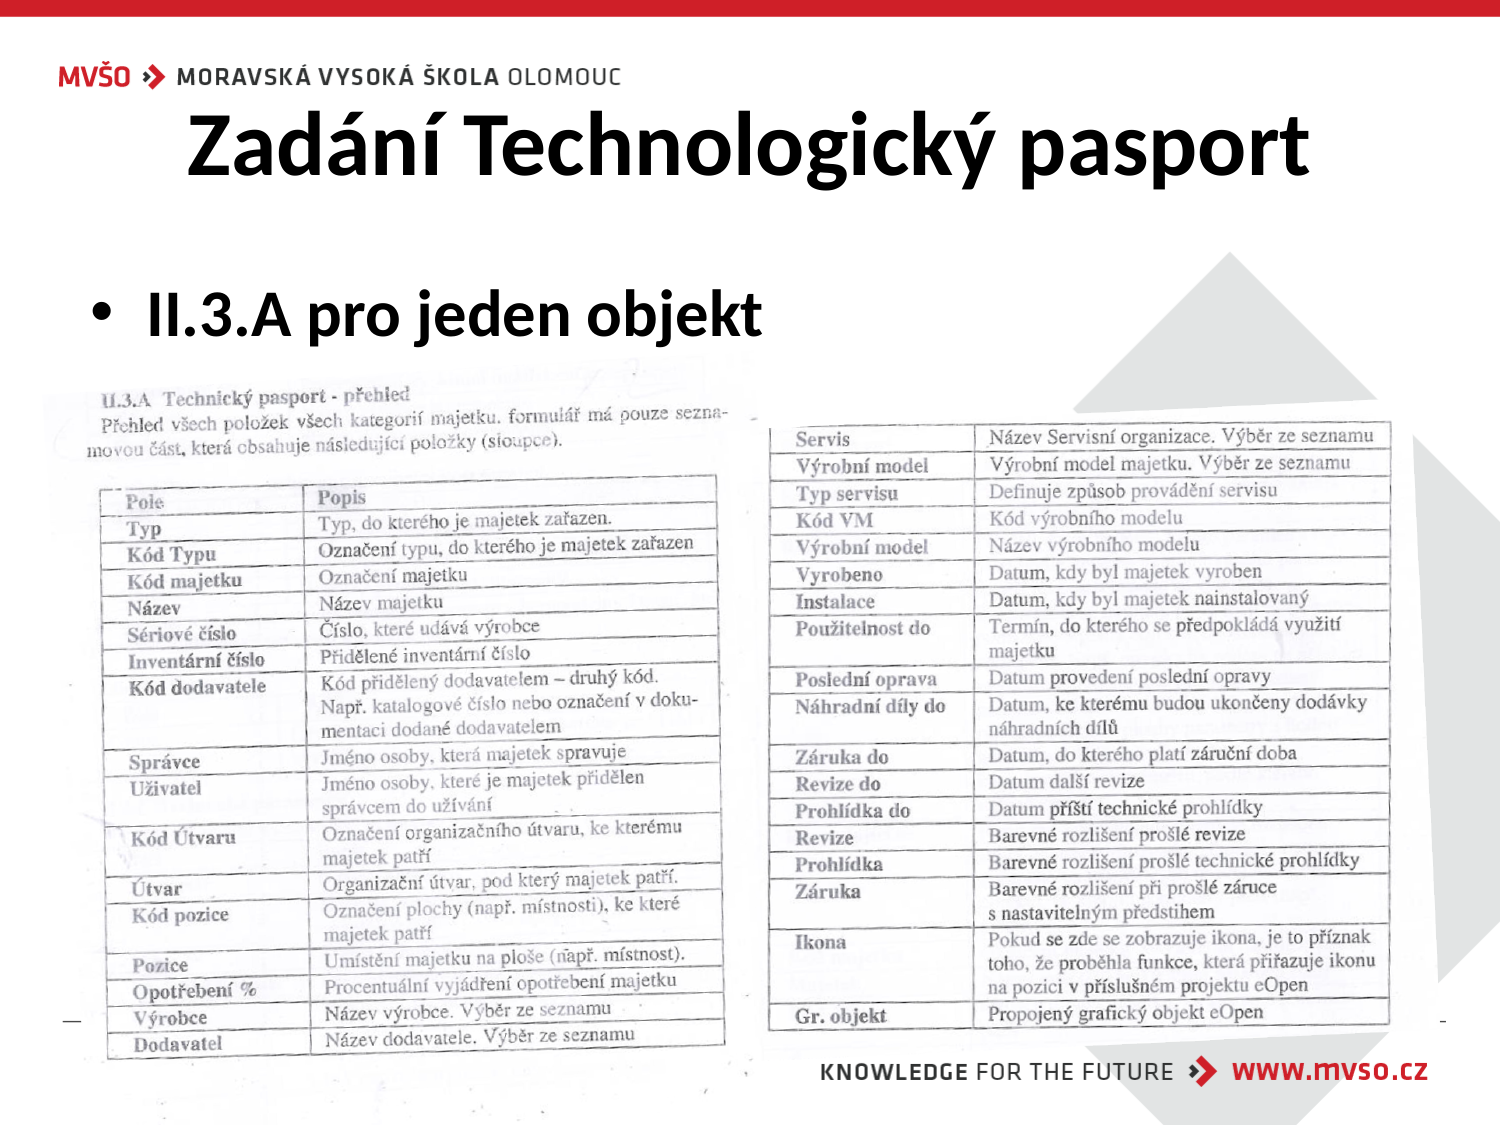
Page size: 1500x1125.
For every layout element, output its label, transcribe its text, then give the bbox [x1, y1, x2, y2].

title Zadání Technologický pasport [75, 45, 1425, 233]
picture [0, 0, 1500, 1125]
list II.3.A pro jeden objekt [75, 262, 1425, 677]
